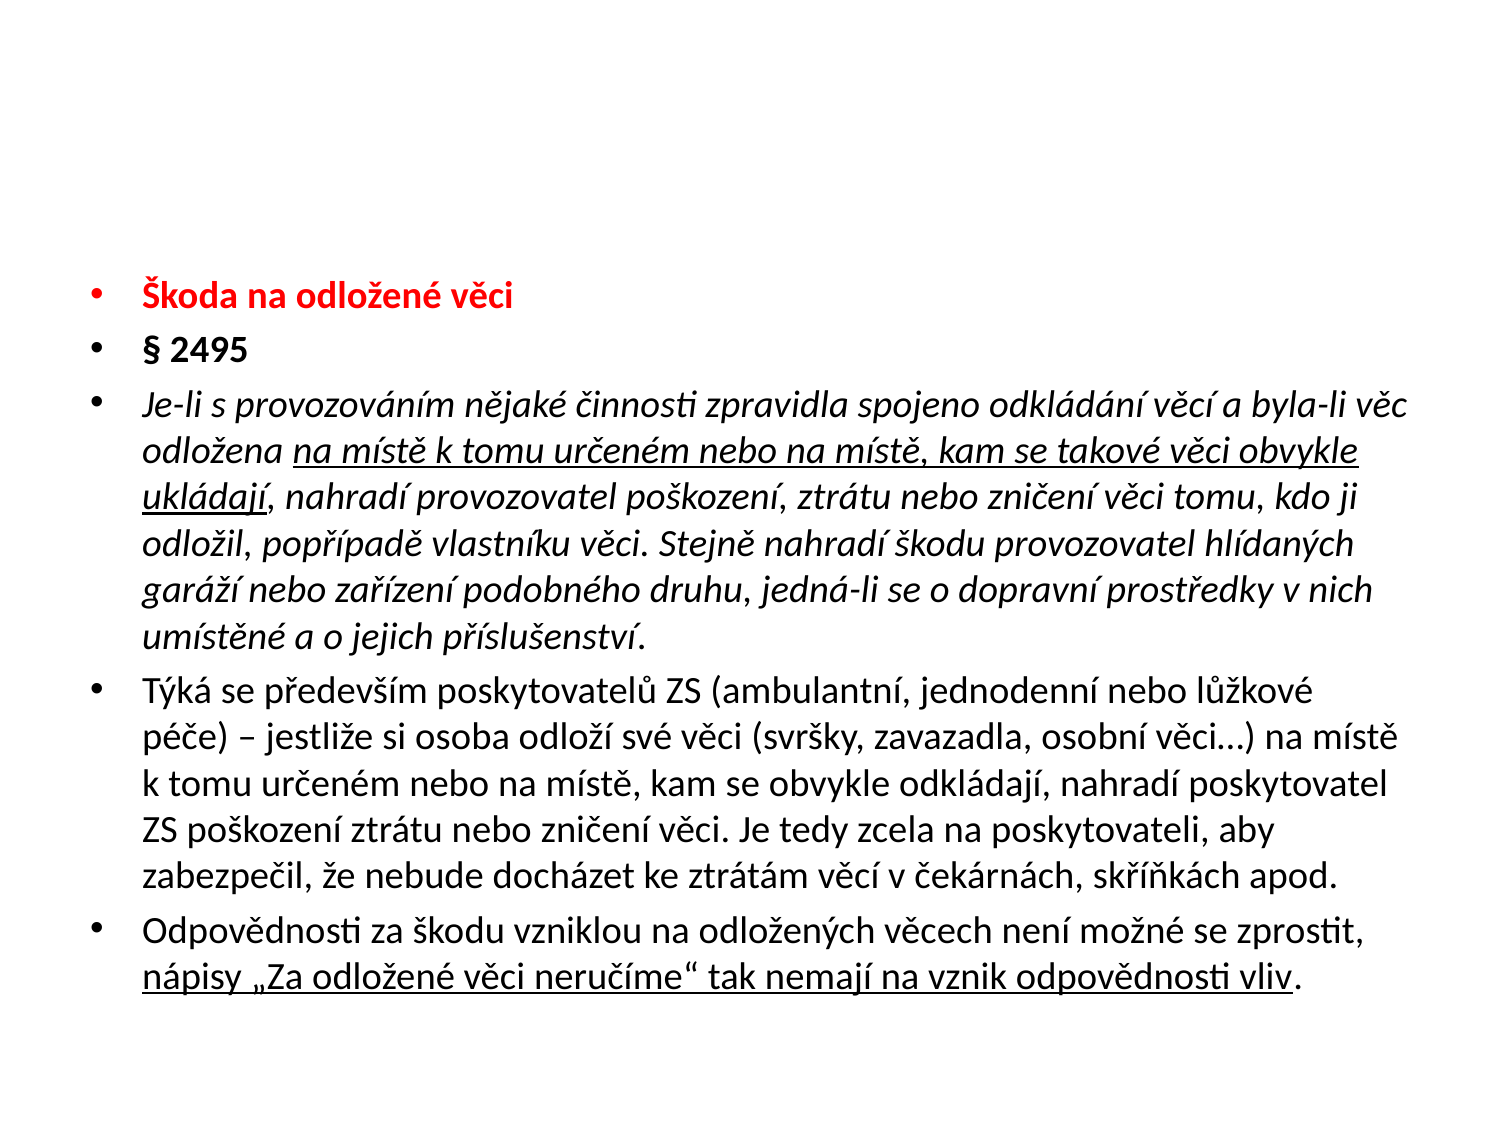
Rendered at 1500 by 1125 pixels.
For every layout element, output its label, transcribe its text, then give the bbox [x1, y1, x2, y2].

list Škoda na odložené věci § 2495 Je-li s provozováním nějaké činnosti zpravidla spojeno odkládání věcí a byla-li věc odložena na místě k tomu určeném nebo na místě, kam se takové věci obvykle ukládají, nahradí provozovatel poškození, ztrátu nebo zničení věci tomu, kdo ji odložil, popřípadě vlastníku věci. Stejně nahradí škodu provozovatel hlídaných garáží nebo zařízení podobného druhu, jedná-li se o dopravní prostředky v nich umístěné a o jejich příslušenství. Týká se především poskytovatelů ZS (ambulantní, jednodenní nebo lůžkové péče) – jestliže si osoba odloží své věci (svršky, zavazadla, osobní věci…) na místě k tomu určeném nebo na místě, kam se obvykle odkládají, nahradí poskytovatel ZS poškození ztrátu nebo zničení věci. Je tedy zcela na poskytovateli, aby zabezpečil, že nebude docházet ke ztrátám věcí v čekárnách, skříňkách apod. Odpovědnosti za škodu vzniklou na odložených věcech není možné se zprostit, nápisy „Za odložené věci neručíme“ tak nemají na vznik odpovědnosti vliv. [75, 262, 1425, 1005]
